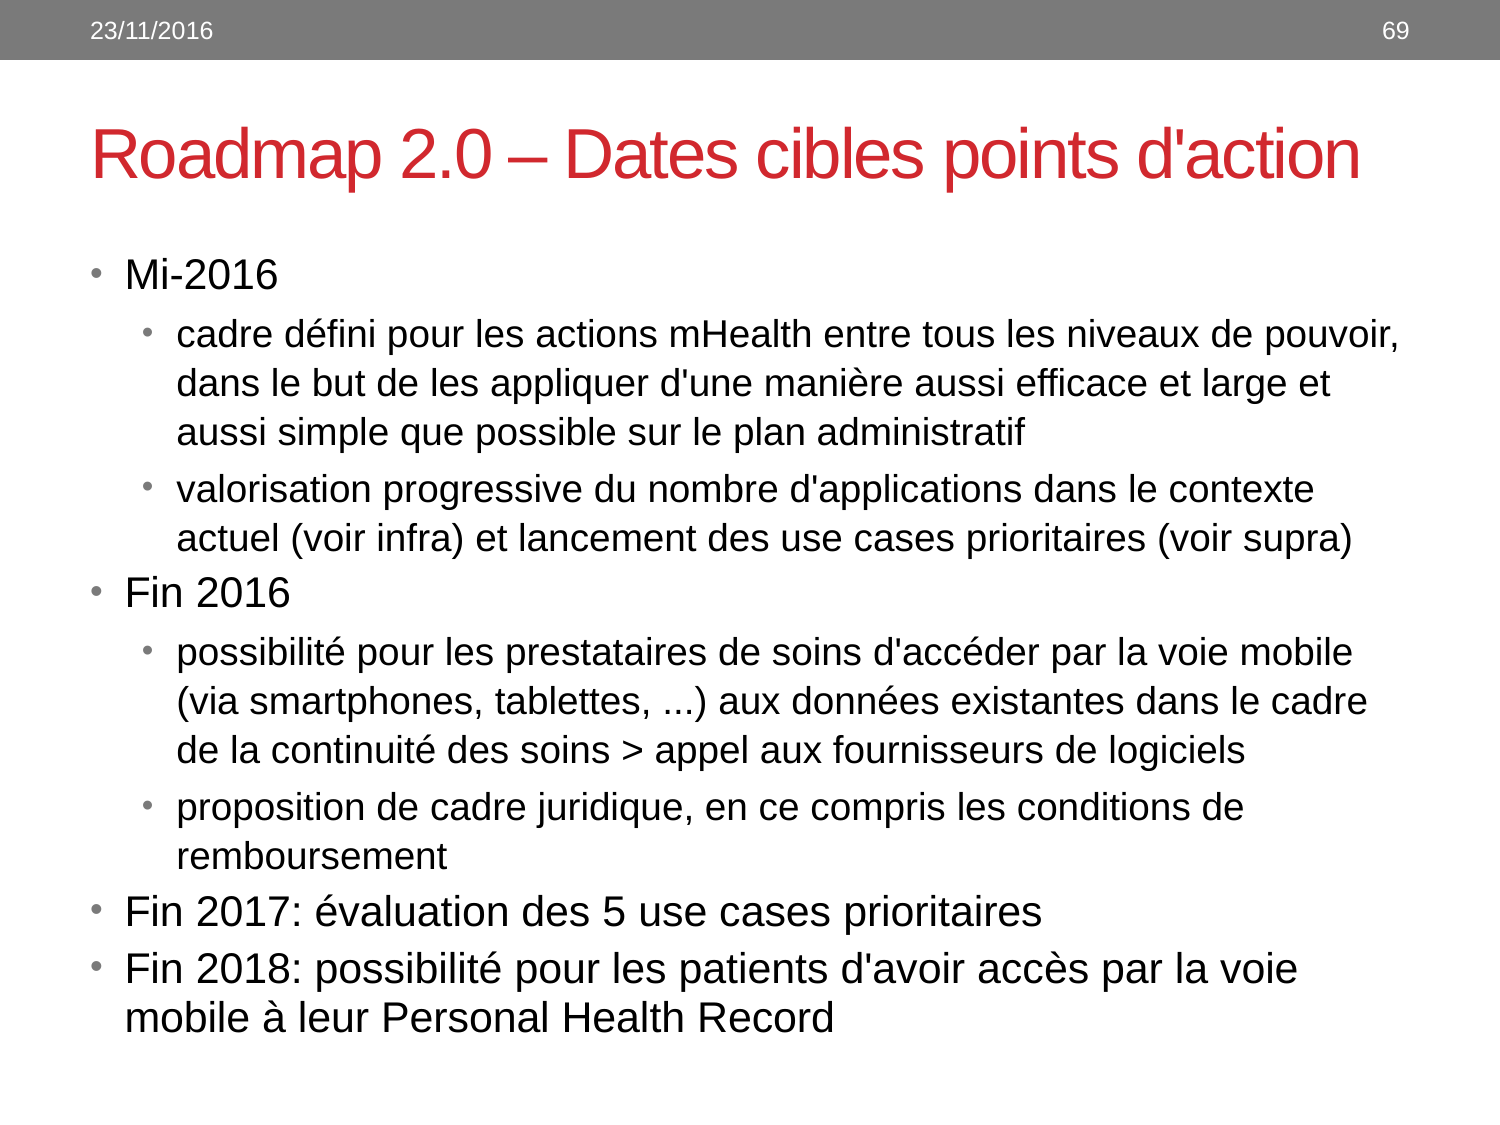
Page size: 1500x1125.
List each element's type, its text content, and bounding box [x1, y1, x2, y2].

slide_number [75, 3, 550, 57]
list Mi-2016 cadre défini pour les actions mHealth entre tous les niveaux de pouvoir, dans le but de les appliquer d'une manière aussi efficace et large et aussi simple que possible sur le plan administratif valorisation progressive du nombre d'applications dans le contexte actuel (voir infra) et lancement des use cases prioritaires (voir supra) Fin 2016 possibilité pour les prestataires de soins d'accéder par la voie mobile (via smartphones, tablettes, ...) aux données existantes dans le cadre de la continuité des soins > appel aux fournisseurs de logiciels proposition de cadre juridique, en ce compris les conditions de remboursement Fin 2017: évaluation des 5 use cases prioritaires Fin 2018: possibilité pour les patients d'avoir accès par la voie mobile à leur Personal Health Record [75, 241, 1425, 1055]
title Roadmap 2.0 – Dates cibles points d'action [75, 69, 1425, 232]
slide_number 69 [1250, 3, 1425, 57]
